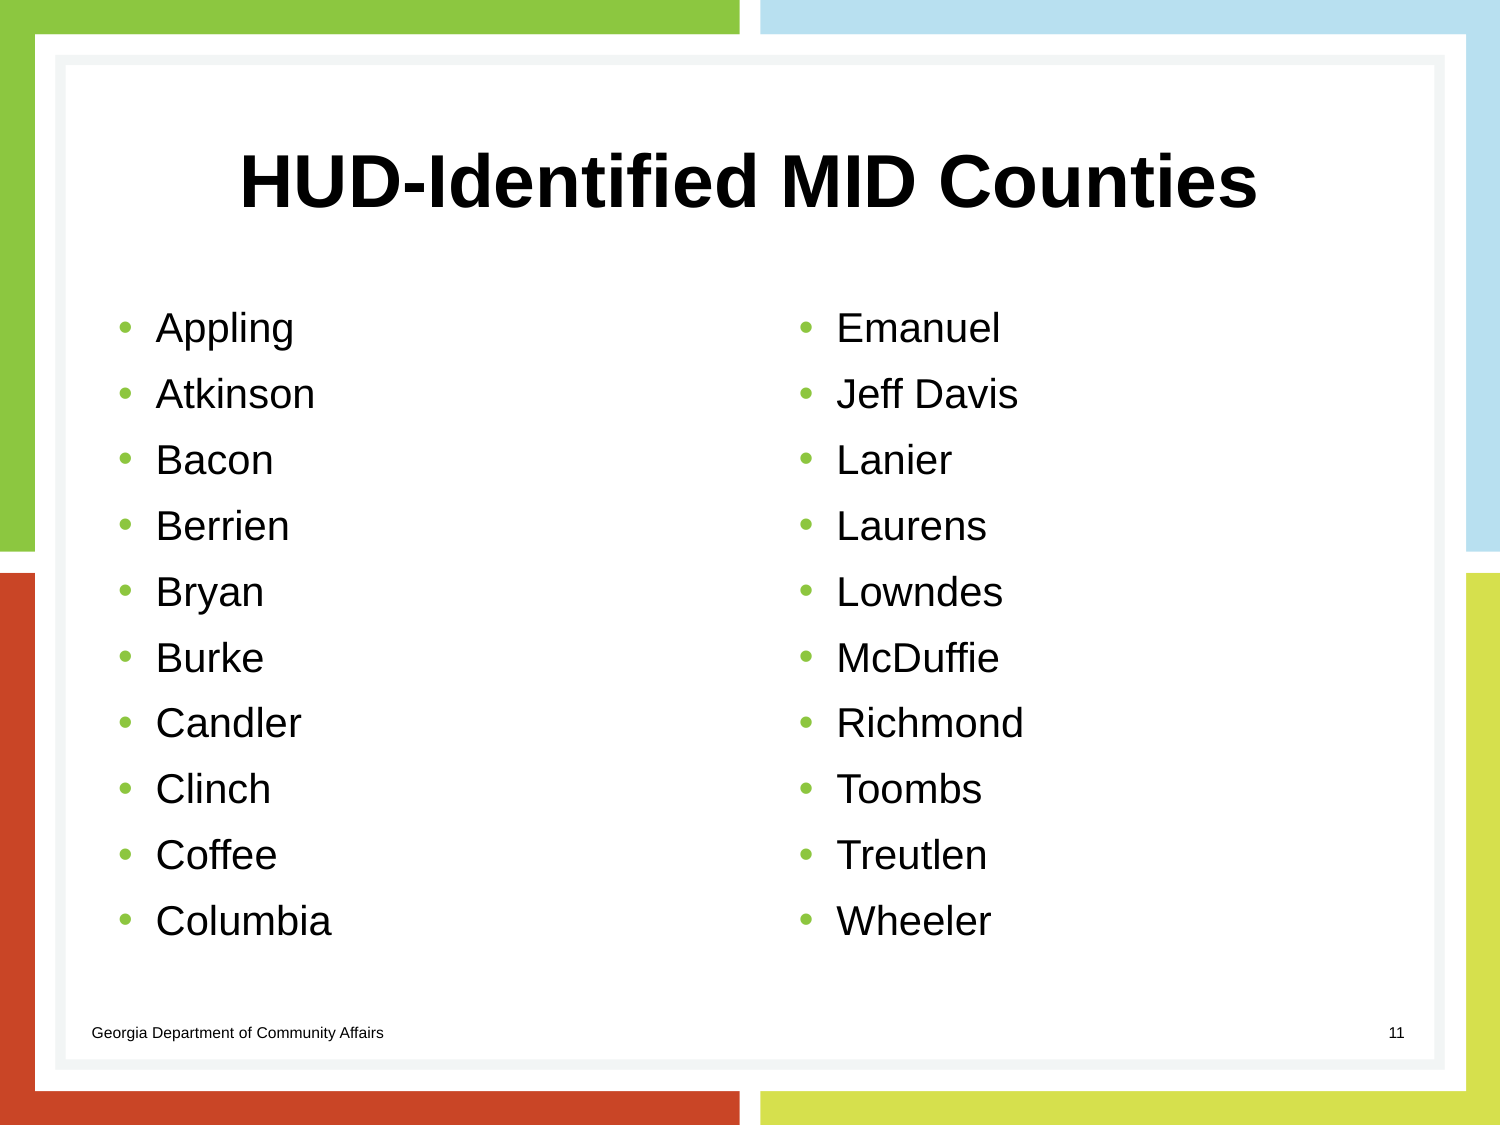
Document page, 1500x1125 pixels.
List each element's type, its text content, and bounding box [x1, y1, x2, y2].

title HUD-Identified MID Counties [104, 90, 1396, 278]
list Appling Atkinson Bacon Berrien Bryan Burke Candler Clinch Coffee Columbia [103, 299, 717, 975]
picture [0, 0, 1500, 1125]
list Emanuel Jeff Davis Lanier Laurens Lowndes McDuffie Richmond Toombs Treutlen Wheeler [783, 299, 1397, 975]
